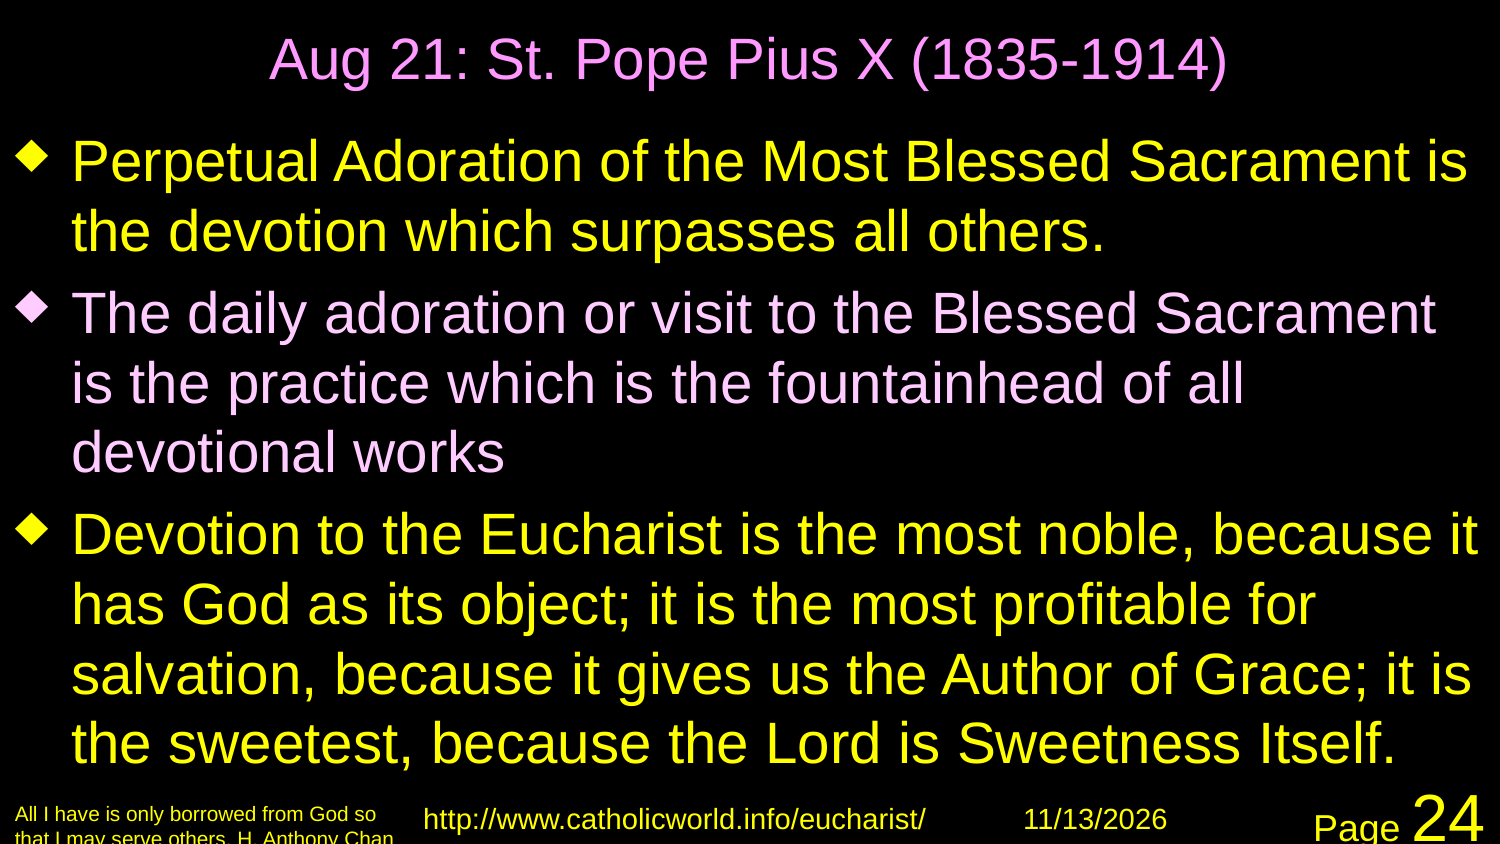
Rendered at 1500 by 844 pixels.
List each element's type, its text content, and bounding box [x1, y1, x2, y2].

title Aug 21: St. Pope Pius X (1835-1914) [0, 0, 1500, 113]
list Perpetual Adoration of the Most Blessed Sacrament is the devotion which surpasses all others. The daily adoration or visit to the Blessed Sacrament is the practice which is the fountainhead of all devotional works Devotion to the Eucharist is the most noble, because it has God as its object; it is the most profitable for salvation, because it gives us the Author of Grace; it is the sweetest, because the Lord is Sweetness Itself. [0, 115, 1500, 794]
